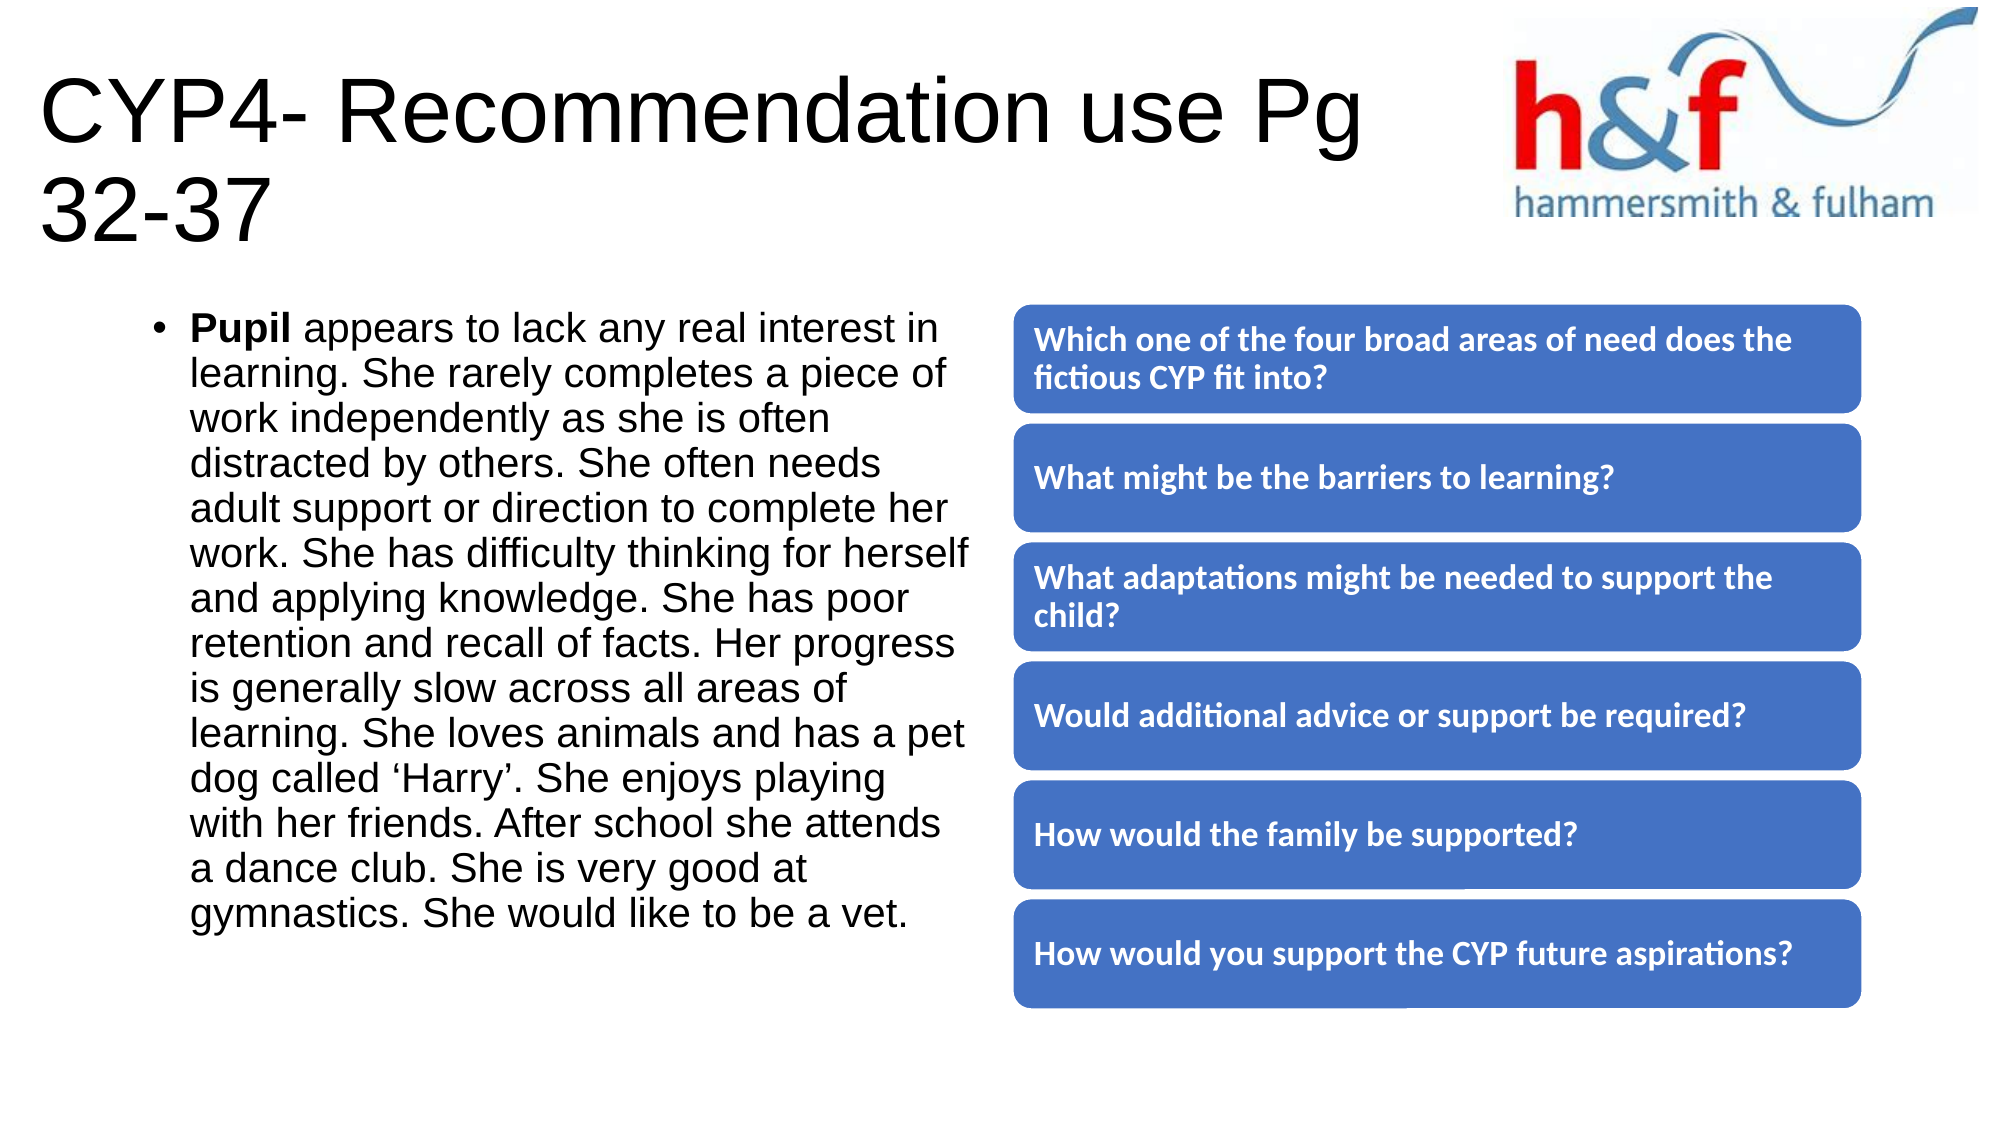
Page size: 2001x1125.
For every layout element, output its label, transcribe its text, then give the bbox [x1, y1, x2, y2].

list Pupil appears to lack any real interest in learning. She rarely completes a piece of work independently as she is often distracted by others. She often needs adult support or direction to complete her work. She has difficulty thinking for herself and applying knowledge. She has poor retention and recall of facts. Her progress is generally slow across all areas of learning. She loves animals and has a pet dog called ‘Harry’. She enjoys playing with her friends. After school she attends a dance club. She is very good at gymnastics. She would like to be a vet. [137, 299, 988, 1014]
picture [1503, 6, 1979, 217]
title CYP4- Recommendation use Pg 32-37 [24, 53, 1493, 272]
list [1012, 299, 1863, 1014]
